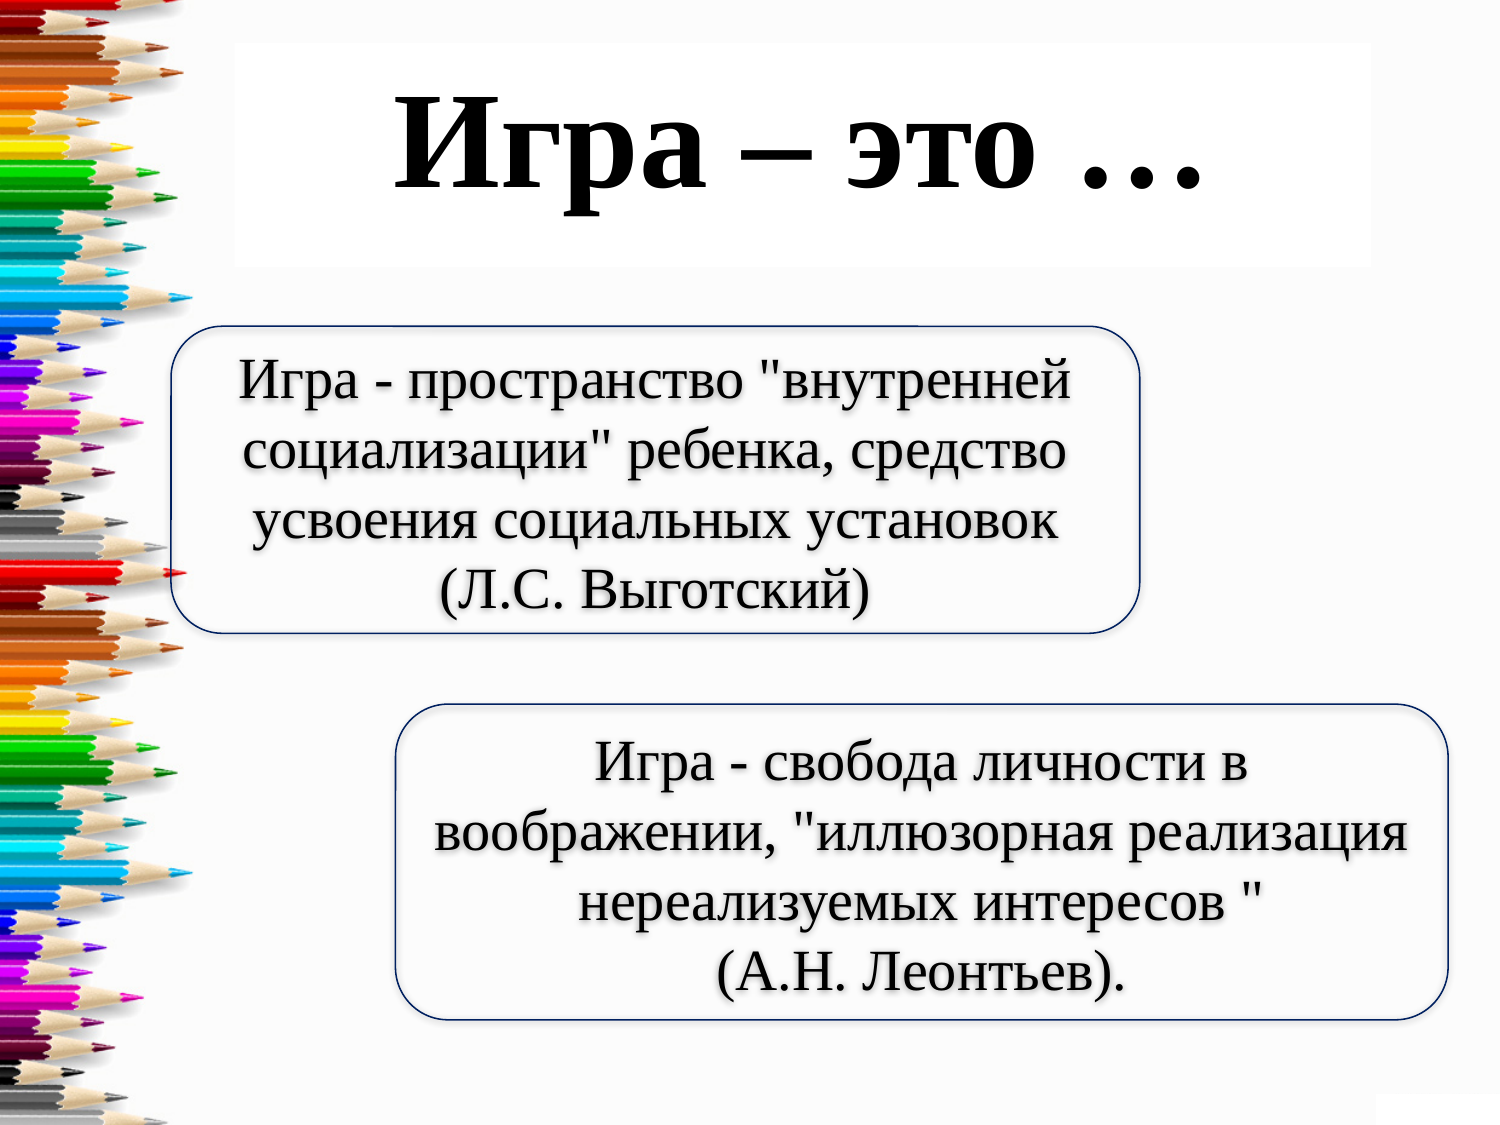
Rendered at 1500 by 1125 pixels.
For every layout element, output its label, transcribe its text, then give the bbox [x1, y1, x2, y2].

text_box Игра - свобода личности в воображении, "иллюзорная реализация нереализуемых интересов " (А.Н. Леонтьев). [394, 703, 1449, 1021]
list Игра – это … [232, 41, 1373, 269]
text_box Игра - пространство "внутренней социализации" ребенка, средство усвоения социальных установок (Л.С. Выготский) [170, 325, 1141, 635]
picture [0, 0, 1500, 1125]
